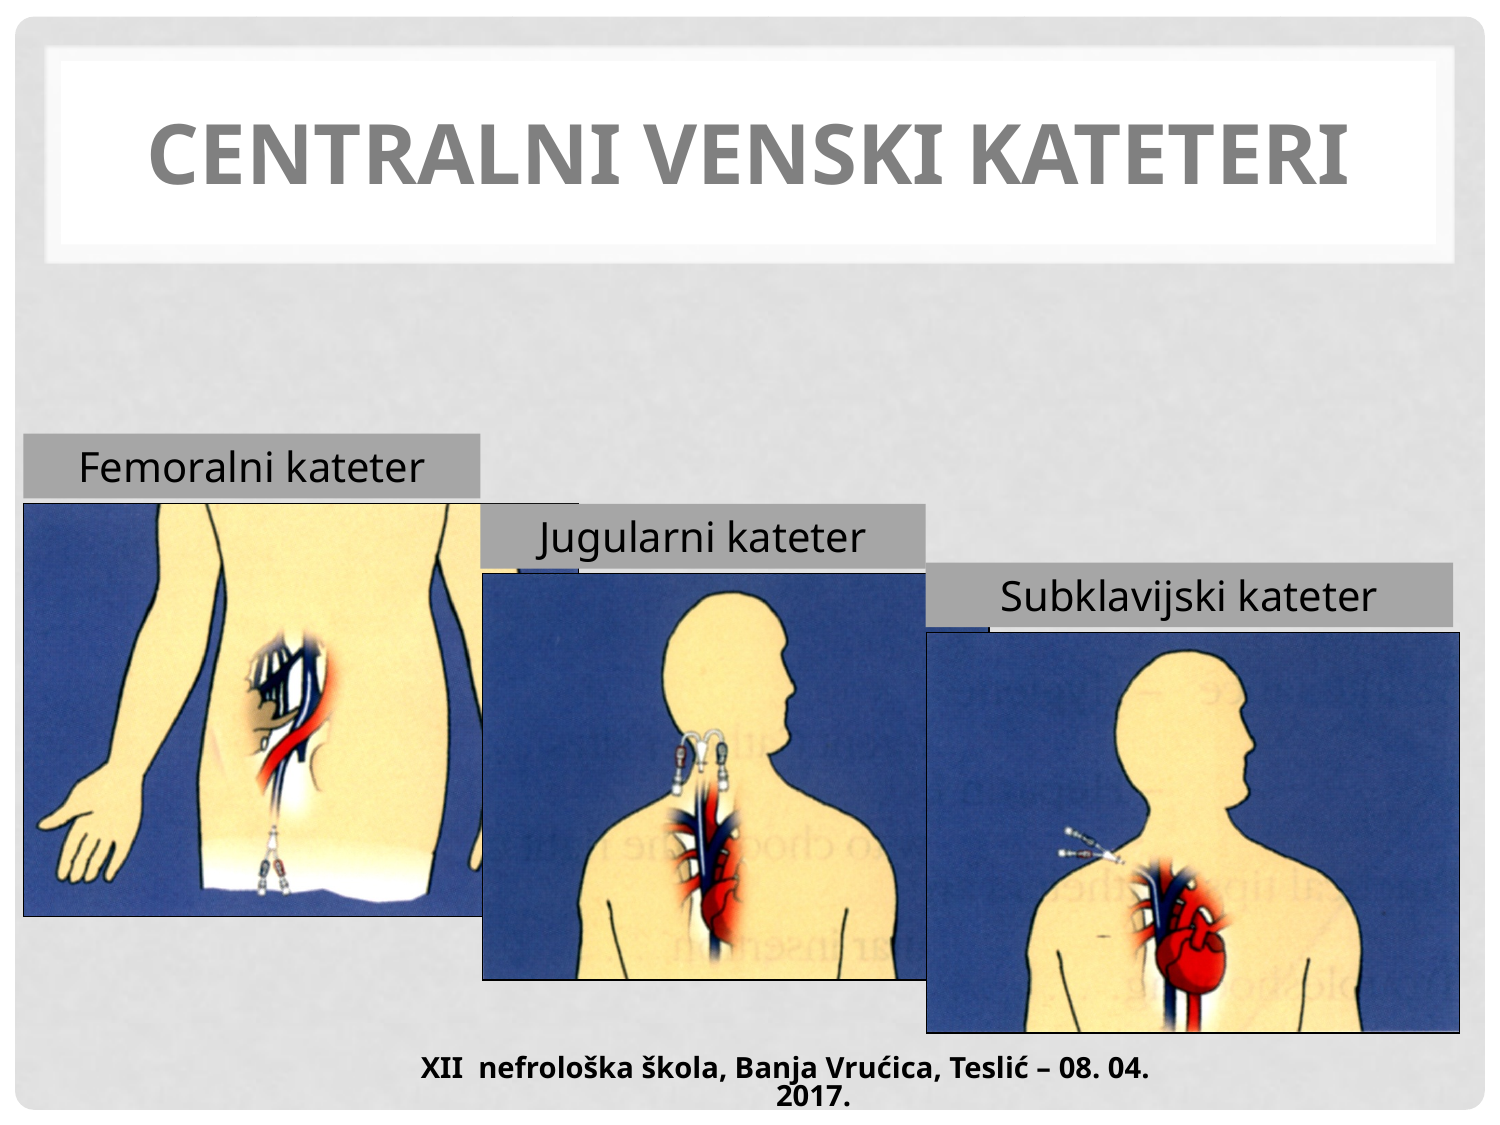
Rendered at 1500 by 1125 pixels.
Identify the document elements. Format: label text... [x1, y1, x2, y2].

text_box CENTRALNI VENSKI KATETERI [46, 93, 1452, 209]
text_box Femoralni kateter [23, 433, 481, 499]
picture [483, 573, 1460, 1033]
text_box Subklavijski kateter [925, 562, 1454, 628]
text_box XII nefrološka škola, Banja Vrućica, Teslić – 08. 04. 2017. [372, 1049, 1199, 1097]
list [23, 503, 579, 918]
text_box Jugularni kateter [579, 503, 926, 569]
